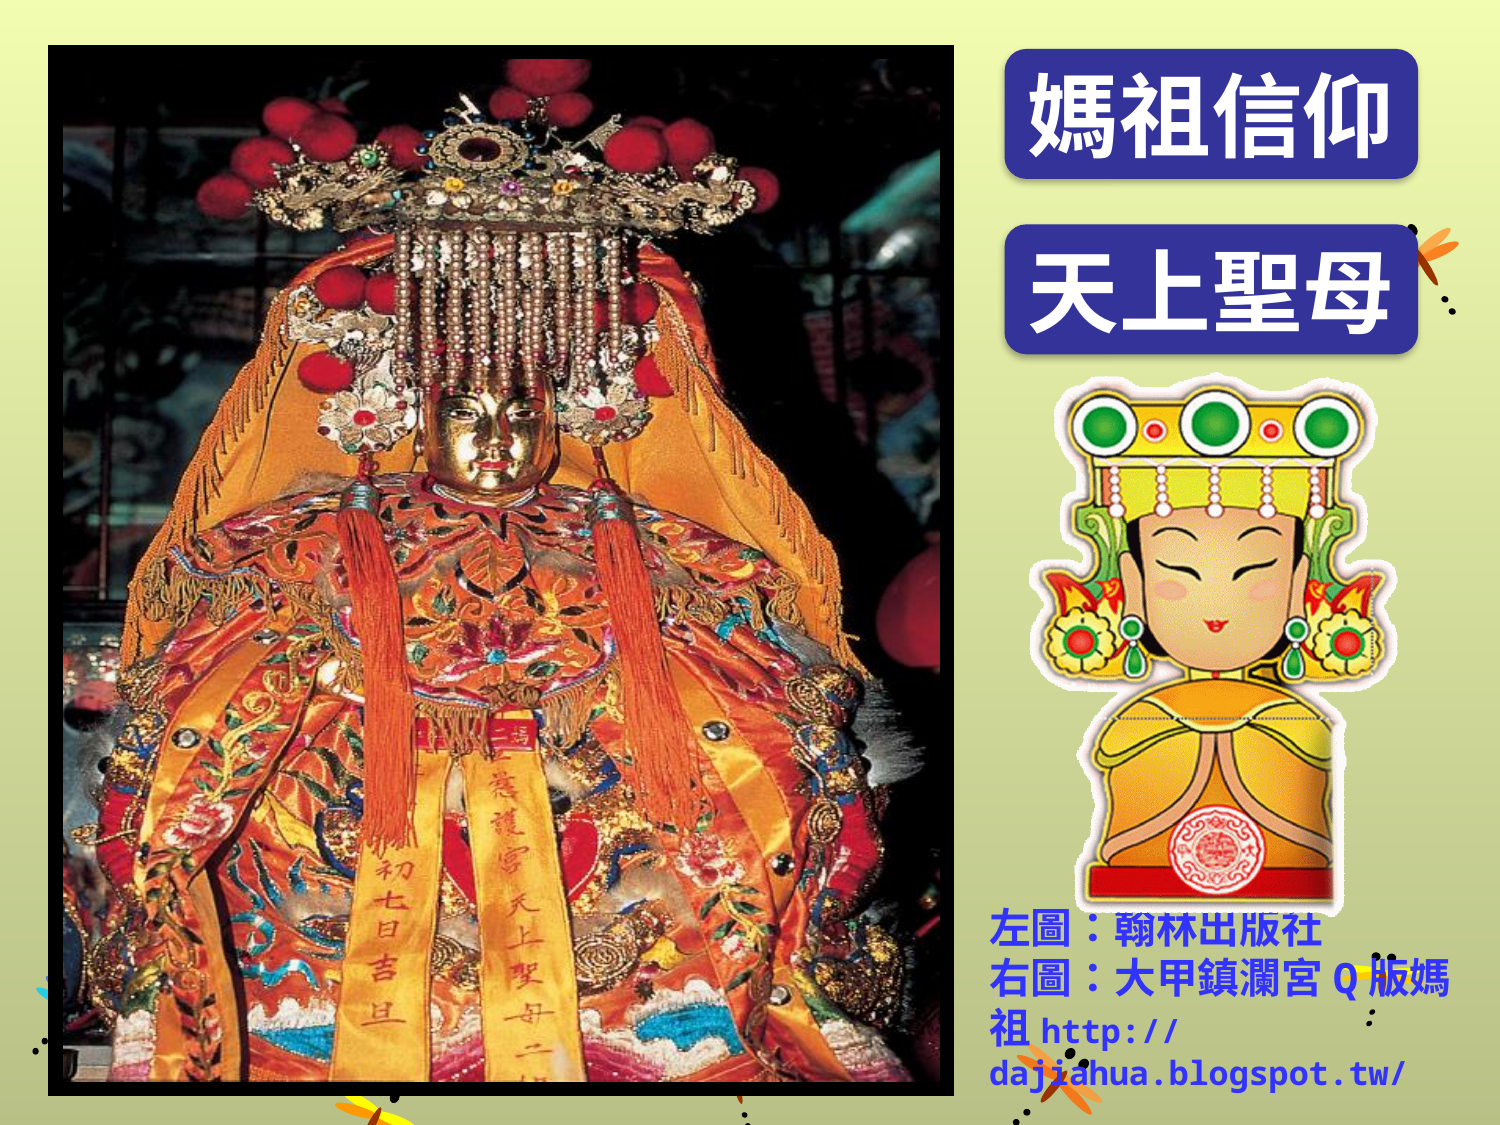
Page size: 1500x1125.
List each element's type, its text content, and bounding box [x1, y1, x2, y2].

title 左圖：翰林出版社 右圖：大甲鎮瀾宮Q版媽祖http://dajiahua.blogspot.tw/ [974, 920, 1500, 1074]
picture [1023, 370, 1400, 922]
picture [62, 59, 940, 1082]
text_box 天上聖母 [1004, 224, 1419, 355]
text_box 媽祖信仰 [1004, 48, 1419, 179]
